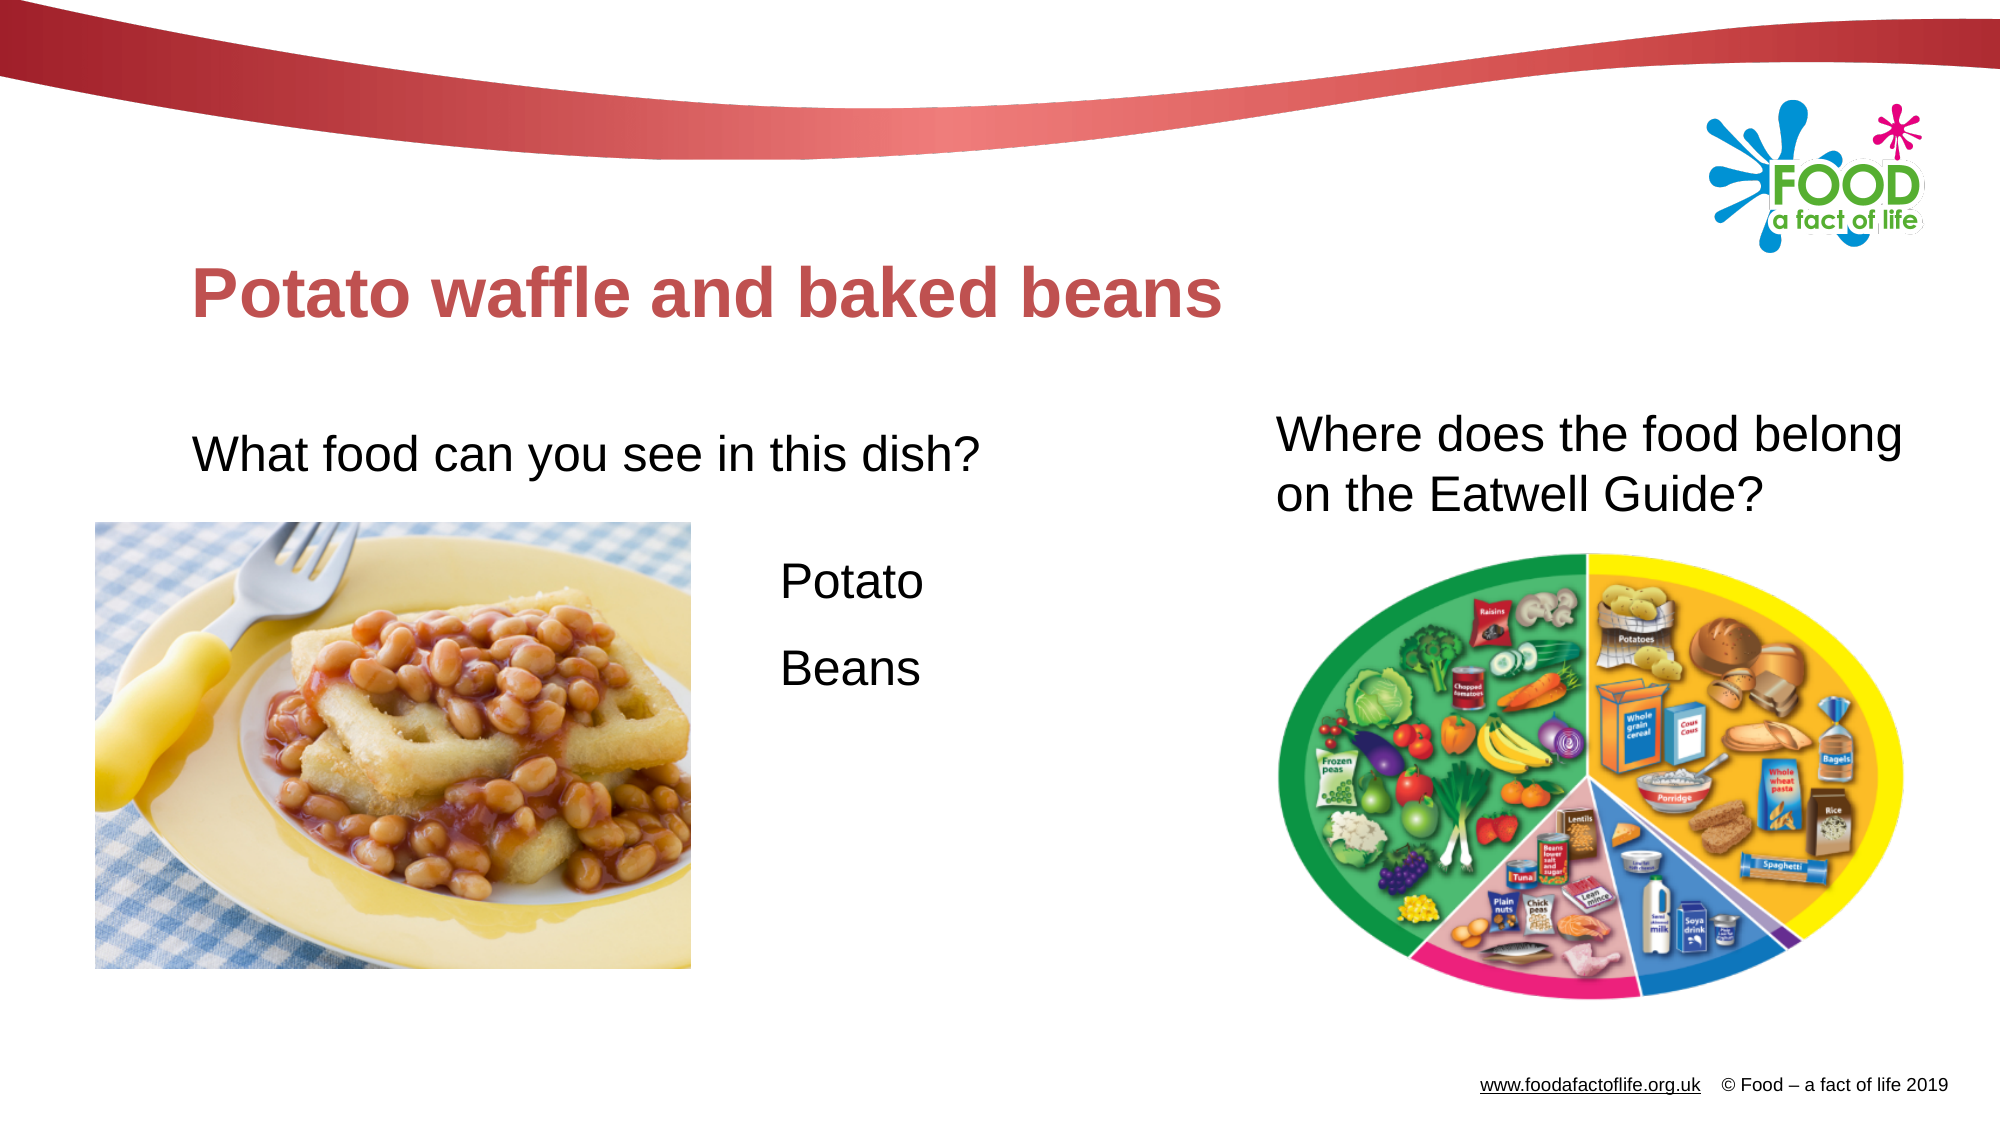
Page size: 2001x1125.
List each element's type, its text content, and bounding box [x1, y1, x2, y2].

subtitle What food can you see in this dish? [191, 421, 1261, 1013]
text_box Where does the food belong on the Eatwell Guide? [1261, 393, 1957, 529]
title Potato waffle and baked beans [191, 256, 1787, 375]
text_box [763, 541, 1151, 866]
picture [0, 0, 2000, 1125]
